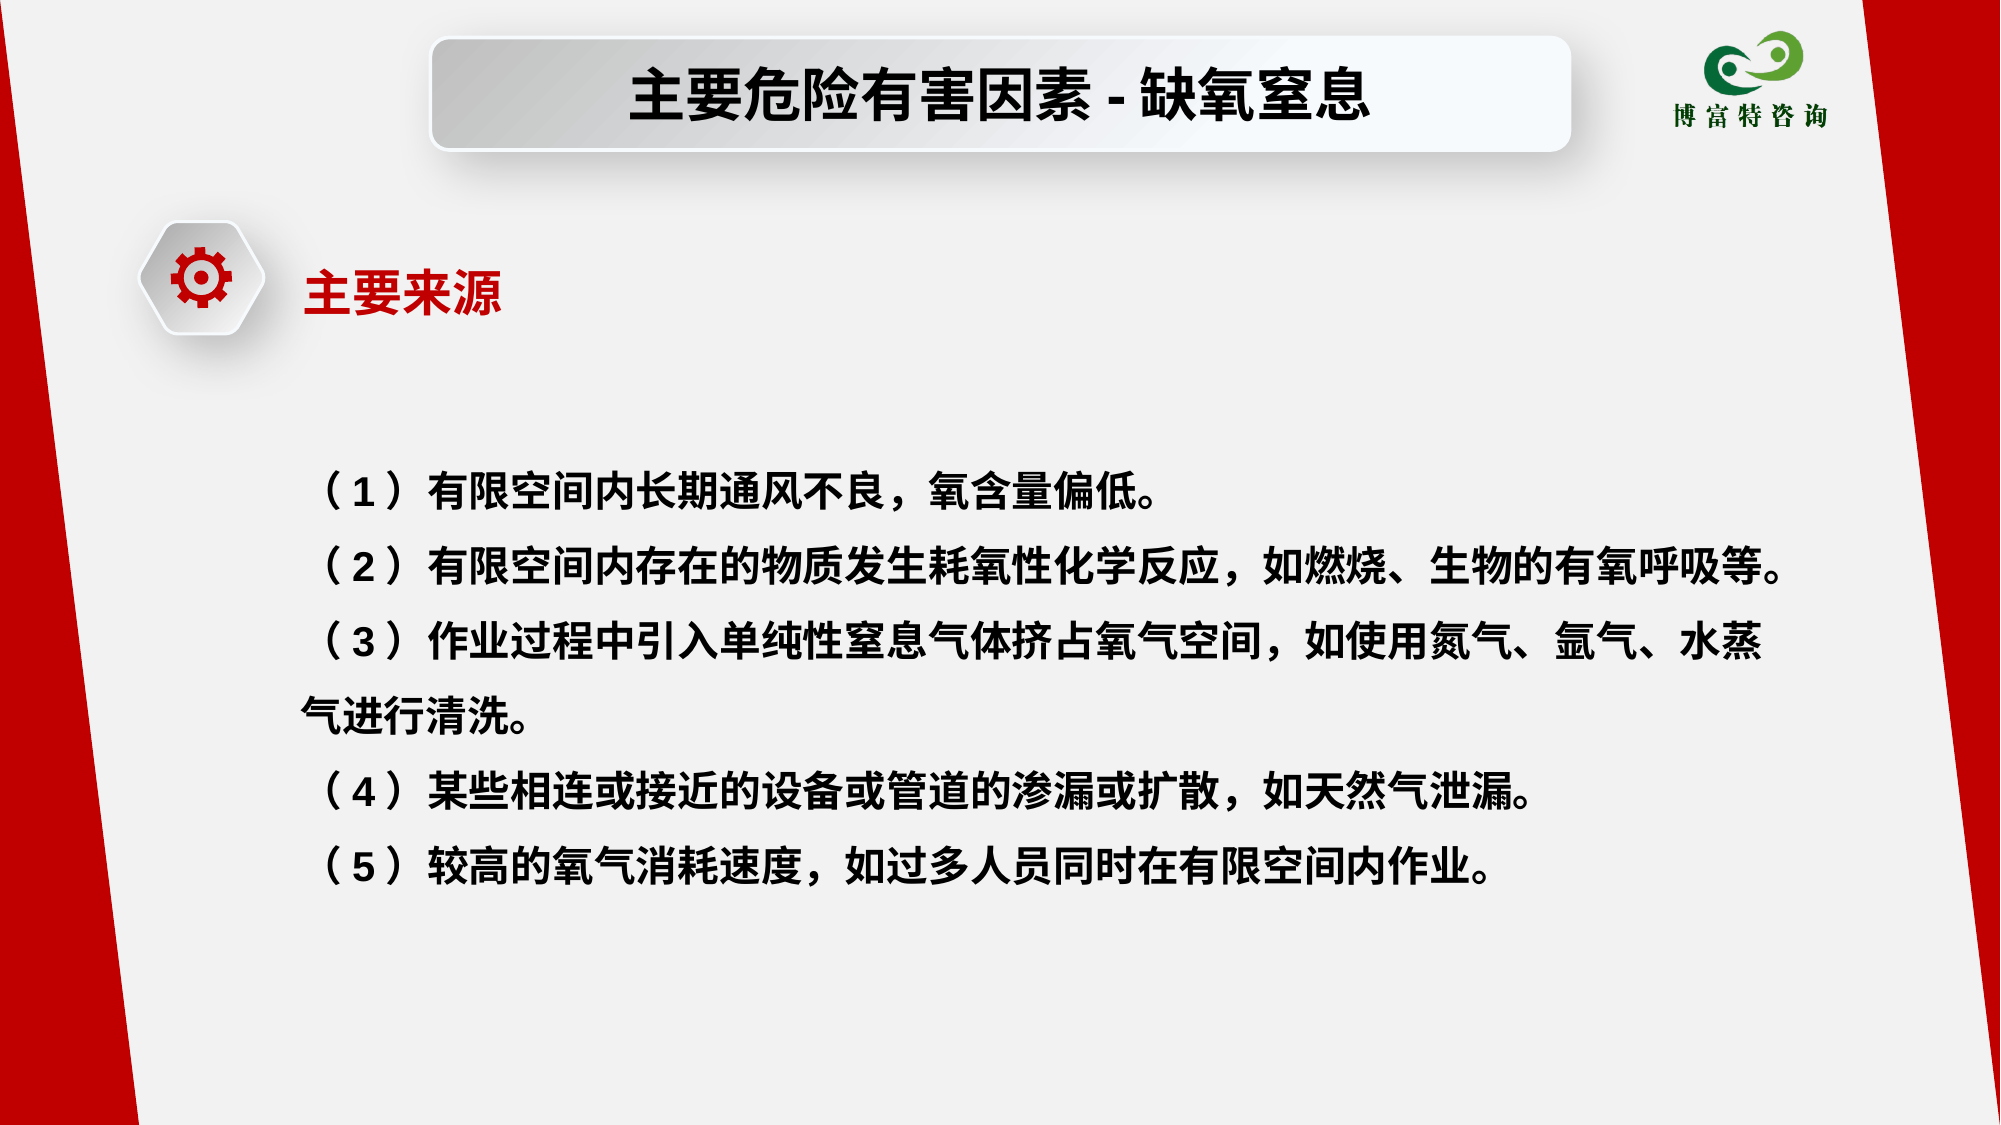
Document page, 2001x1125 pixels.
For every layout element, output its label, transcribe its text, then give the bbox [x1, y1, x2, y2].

text_box [429, 36, 1571, 152]
text_box （1）有限空间内长期通风不良，氧含量偏低。 （2）有限空间内存在的物质发生耗氧性化学反应，如燃烧、生物的有氧呼吸等。 （3）作业过程中引入单纯性窒息气体挤占氧气空间，如使用氮气、氩气、水蒸气进行清洗。 （4）某些相连或接近的设备或管道的渗漏或扩散，如天然气泄漏。 （5）较高的氧气消耗速度，如过多人员同时在有限空间内作业。 [285, 431, 1811, 897]
text_box [137, 220, 265, 335]
text_box 主要来源 [287, 236, 518, 329]
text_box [170, 247, 233, 309]
picture [1654, 30, 1852, 131]
text_box 主要危险有害因素-缺氧窒息 [612, 50, 1388, 136]
